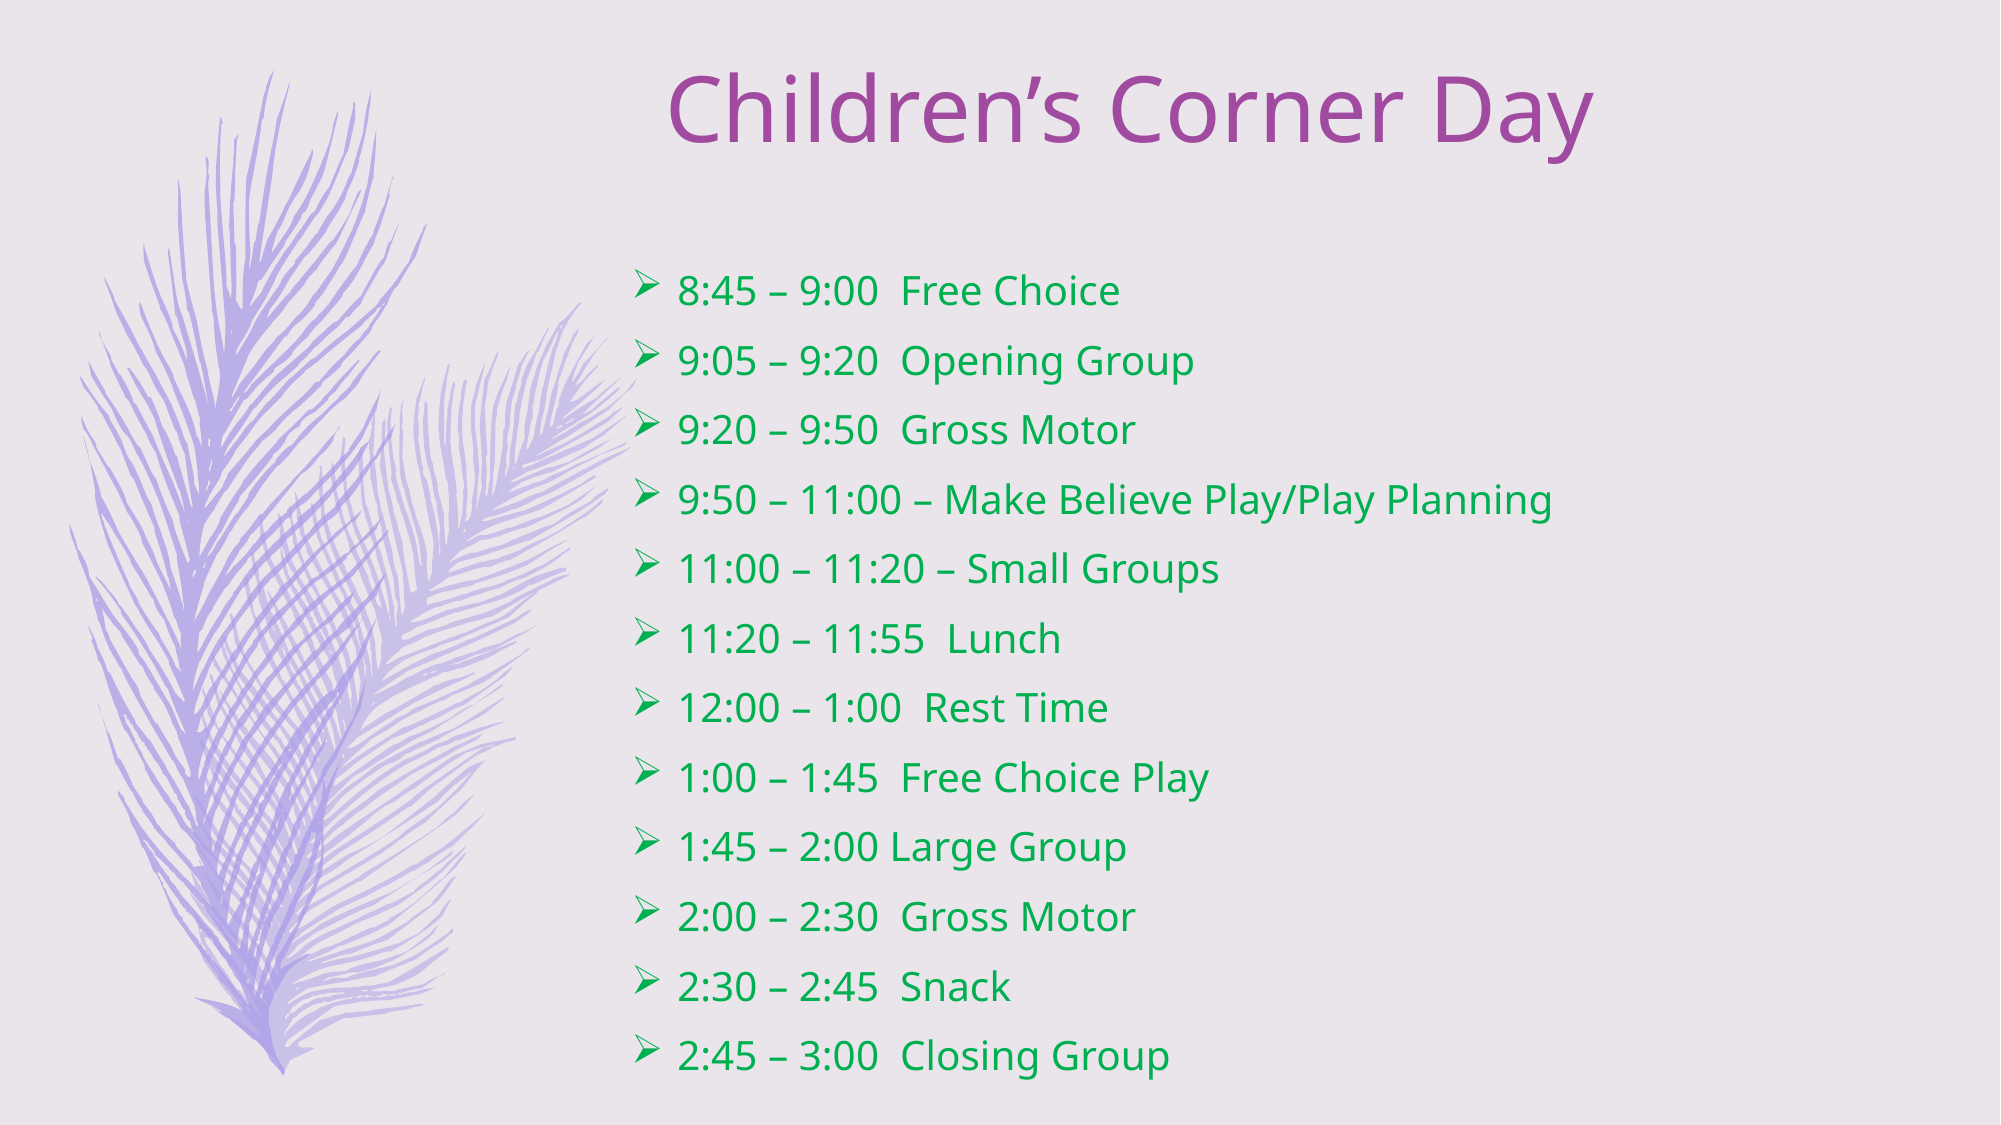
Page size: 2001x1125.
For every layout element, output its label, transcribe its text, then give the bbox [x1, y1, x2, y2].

text_box Children’s Corner Day [650, 48, 1761, 201]
text_box 8:45 – 9:00 Free Choice 9:05 – 9:20 Opening Group 9:20 – 9:50 Gross Motor 9:50 – 11:00 – Make Believe Play/Play Planning 11:00 – 11:20 – Small Groups 11:20 – 11:55 Lunch 12:00 – 1:00 Rest Time 1:00 – 1:45 Free Choice Play 1:45 – 2:00 Large Group 2:00 – 2:30 Gross Motor 2:30 – 2:45 Snack 2:45 – 3:00 Closing Group [616, 252, 1948, 1092]
